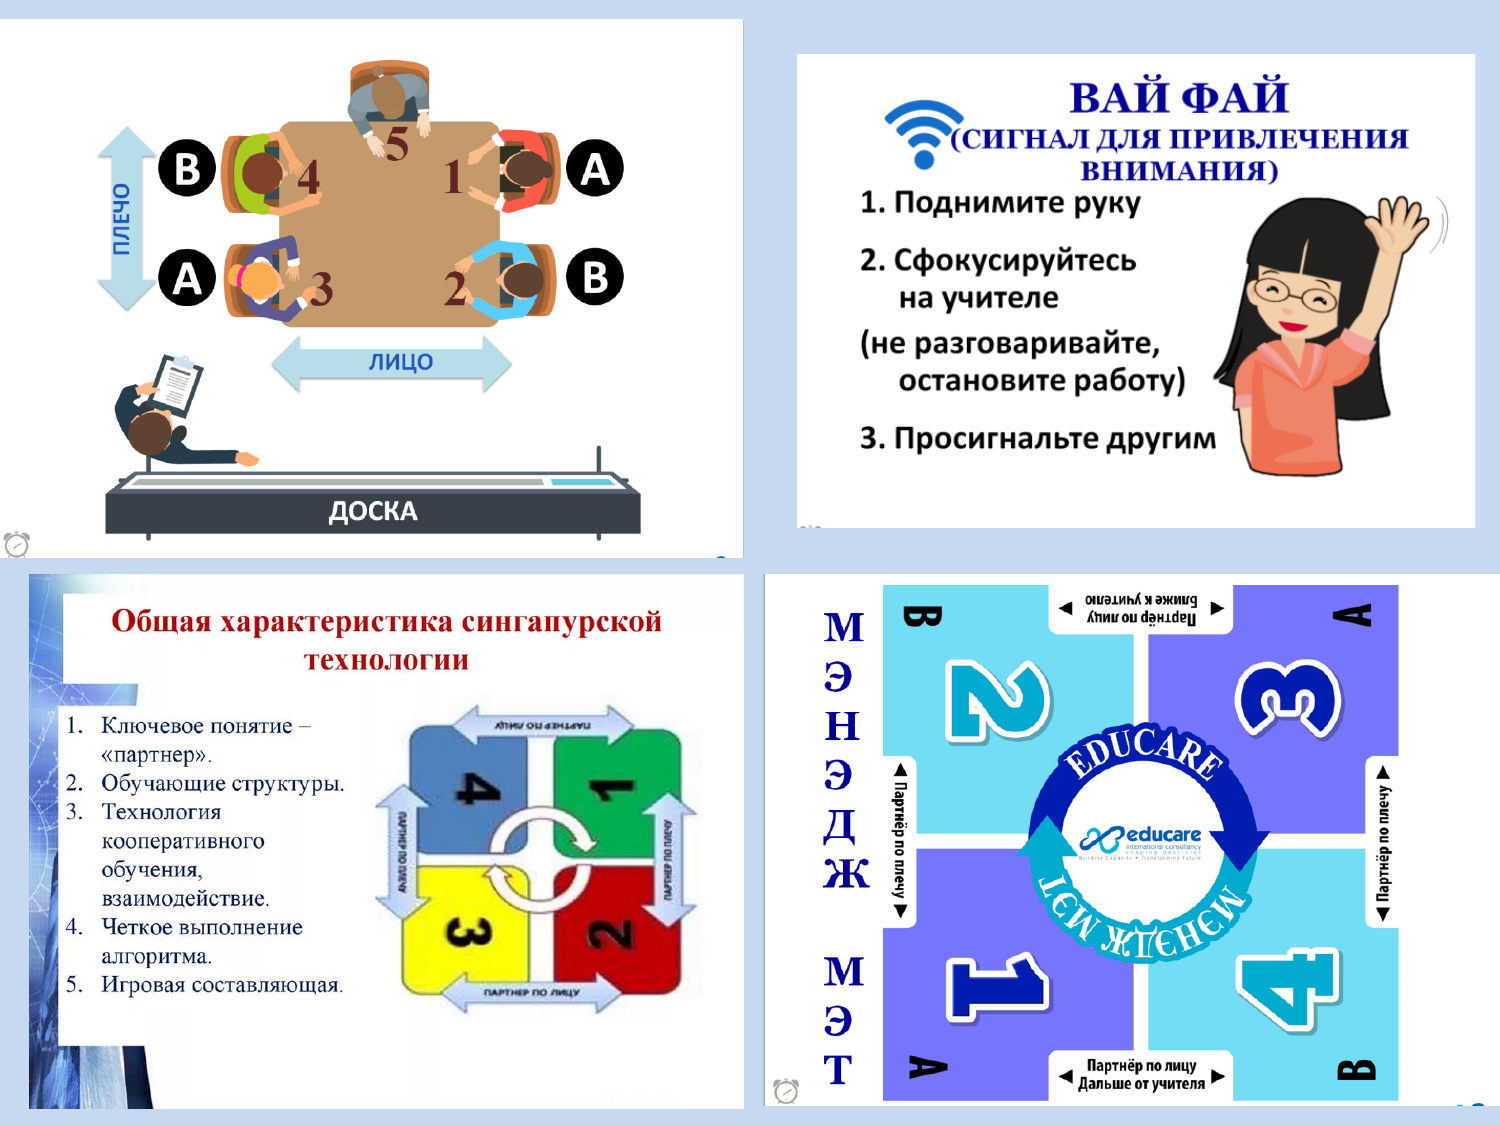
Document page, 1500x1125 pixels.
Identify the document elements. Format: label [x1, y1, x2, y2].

picture [0, 18, 744, 559]
picture [29, 574, 745, 1109]
picture [763, 574, 1500, 1107]
picture [796, 54, 1476, 528]
